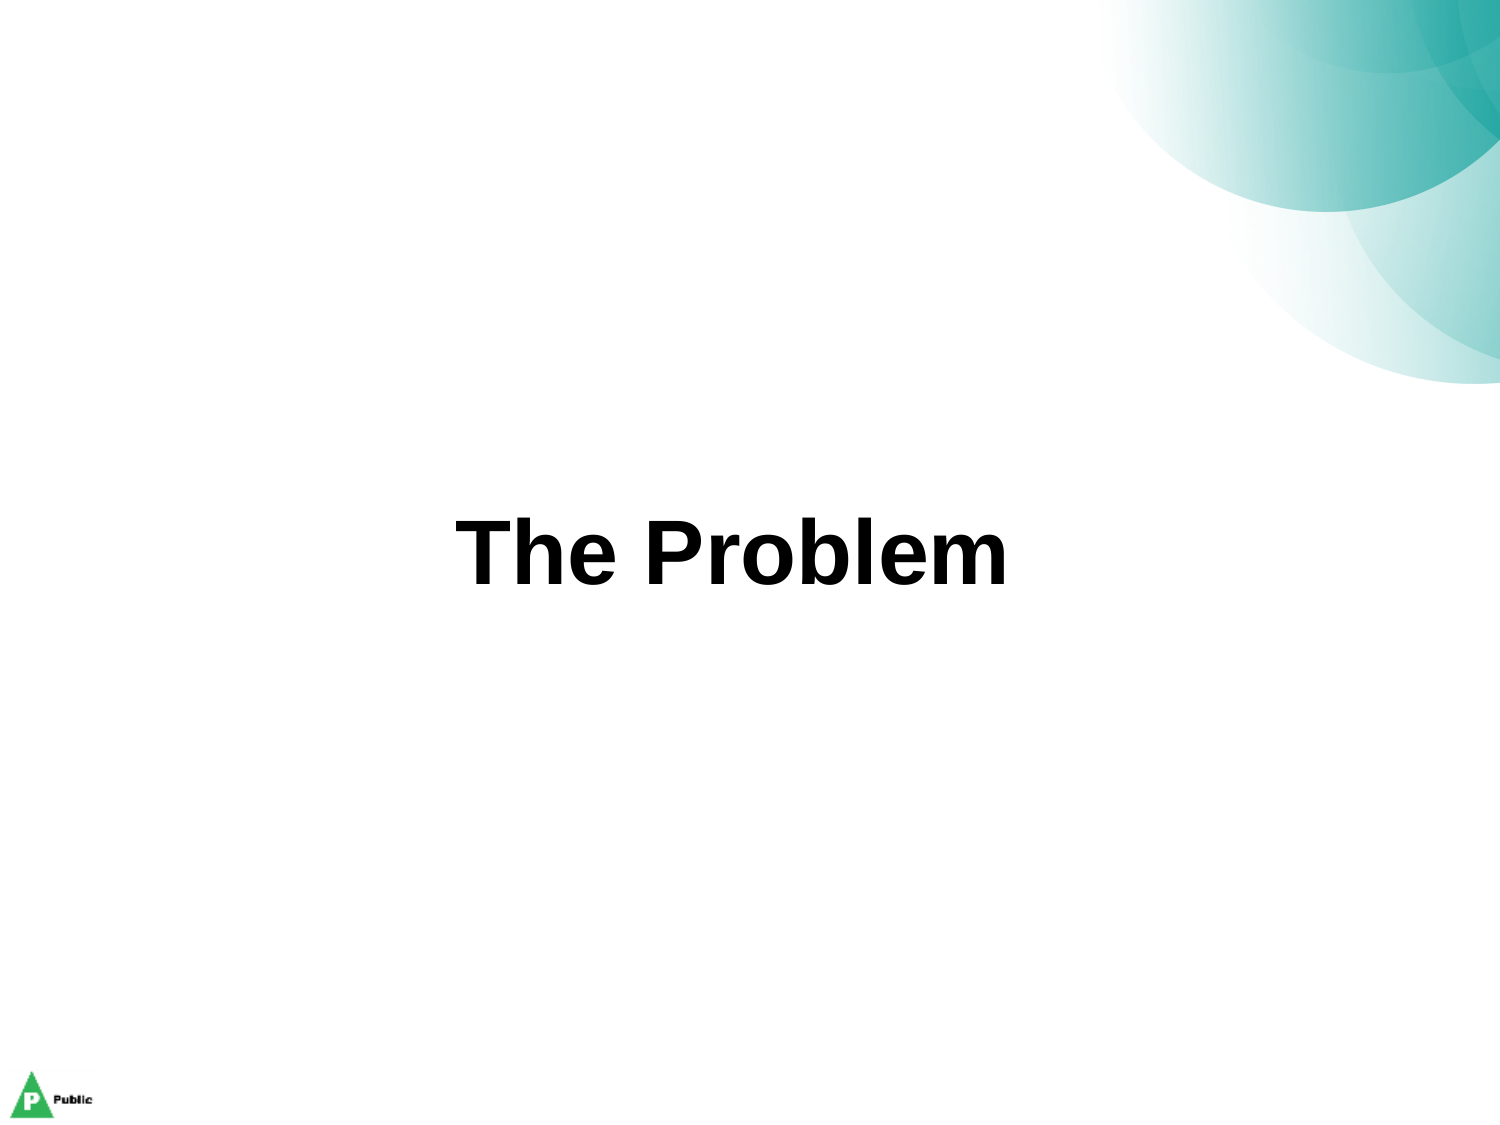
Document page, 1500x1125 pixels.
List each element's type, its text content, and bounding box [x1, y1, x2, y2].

picture [0, 0, 1500, 1125]
title The Problem [58, 380, 1394, 604]
